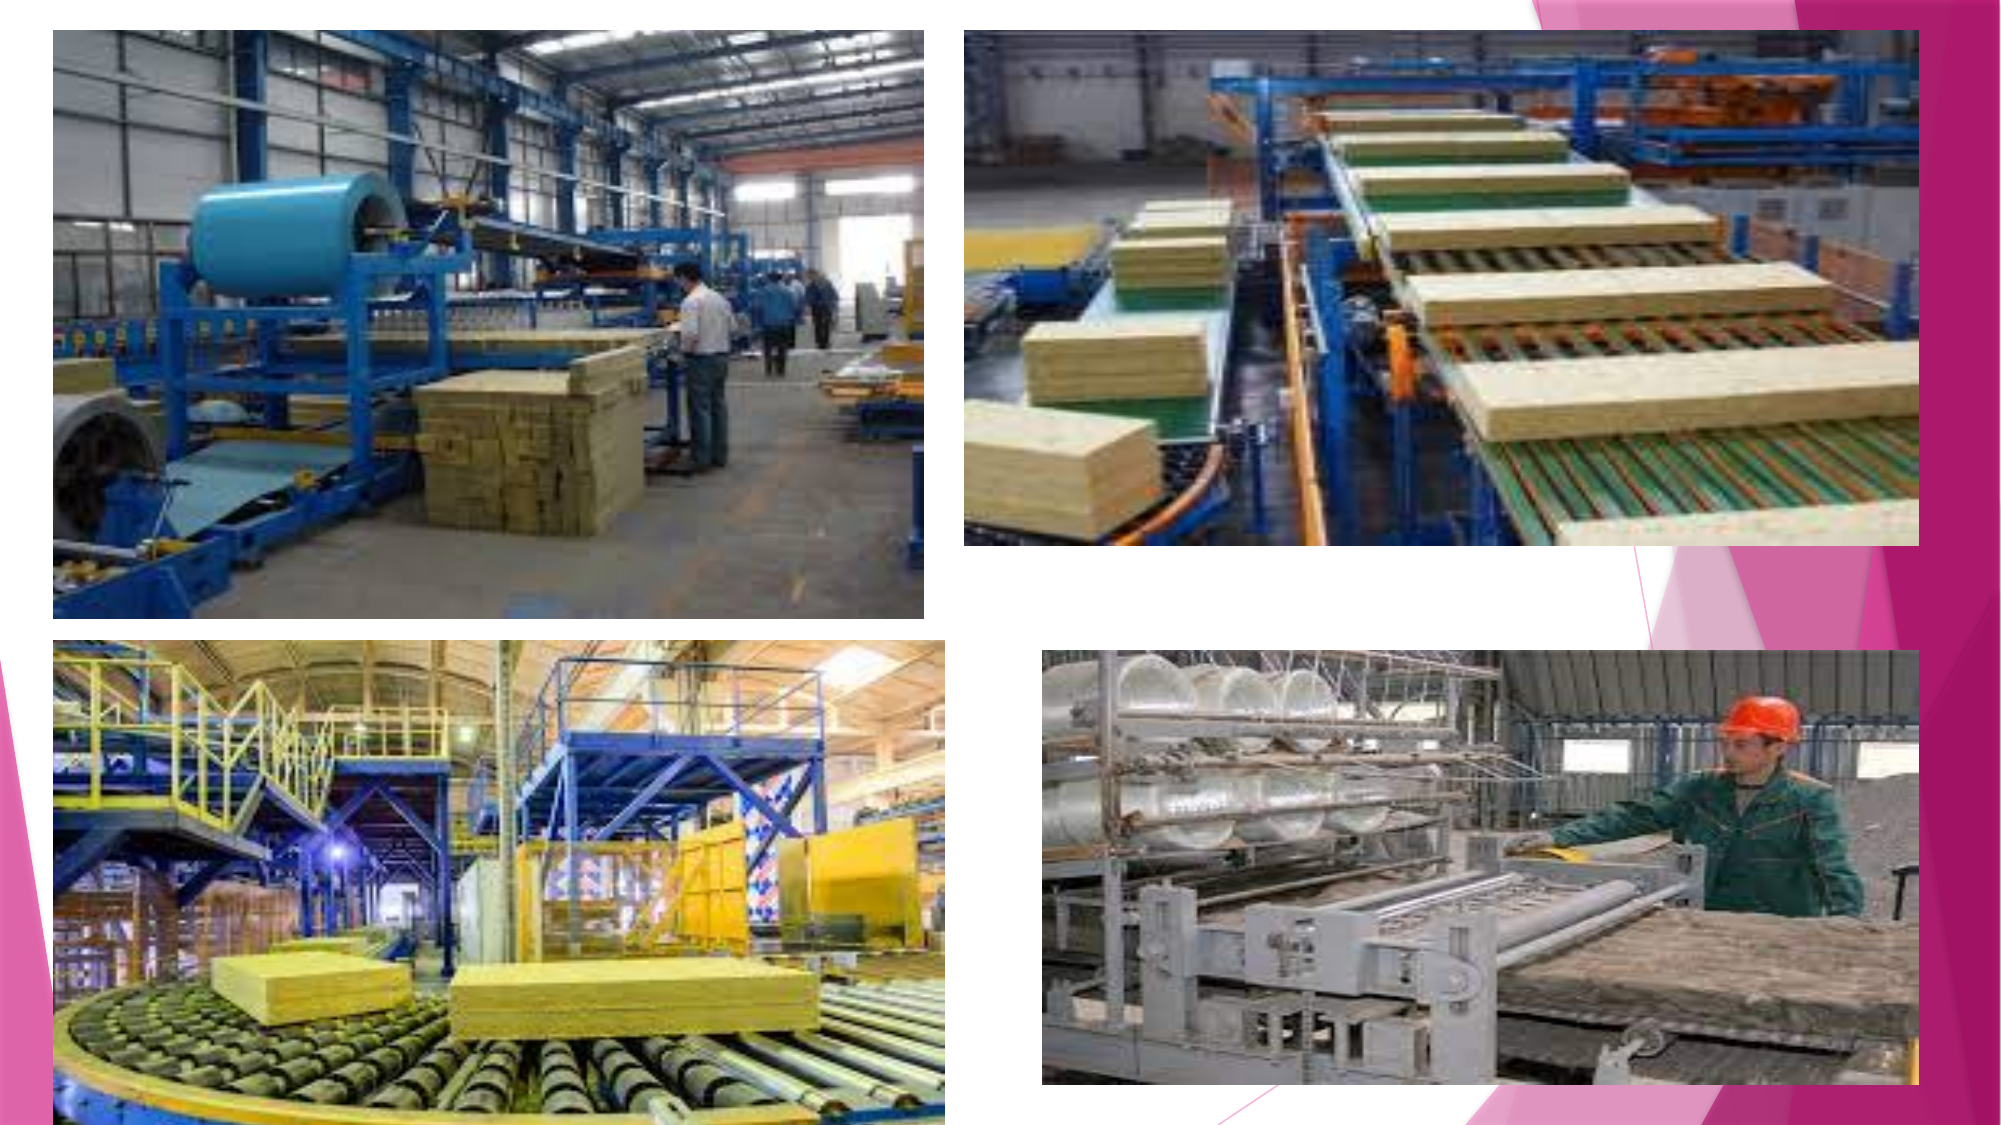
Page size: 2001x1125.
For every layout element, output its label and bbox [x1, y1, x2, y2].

picture [963, 30, 1920, 547]
picture [52, 30, 924, 619]
picture [53, 639, 946, 1125]
picture [1041, 649, 1919, 1085]
